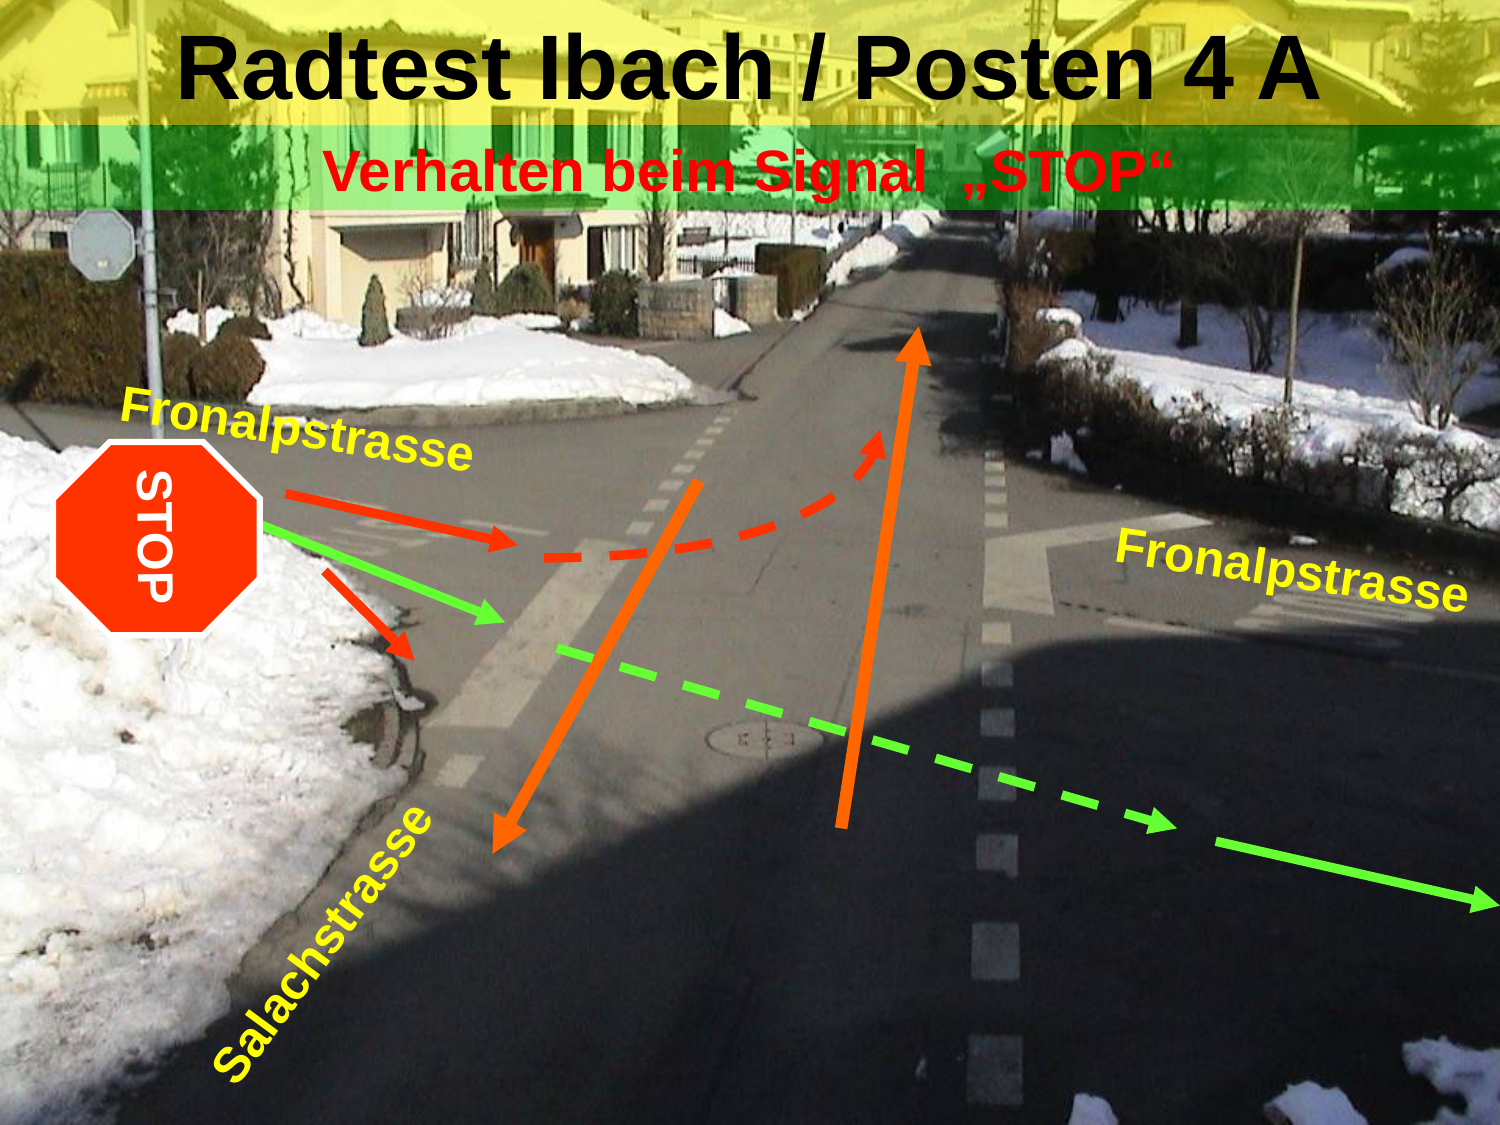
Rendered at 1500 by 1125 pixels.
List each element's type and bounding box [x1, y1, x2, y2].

text_box [52, 326, 1500, 1125]
picture [0, 0, 1500, 1125]
